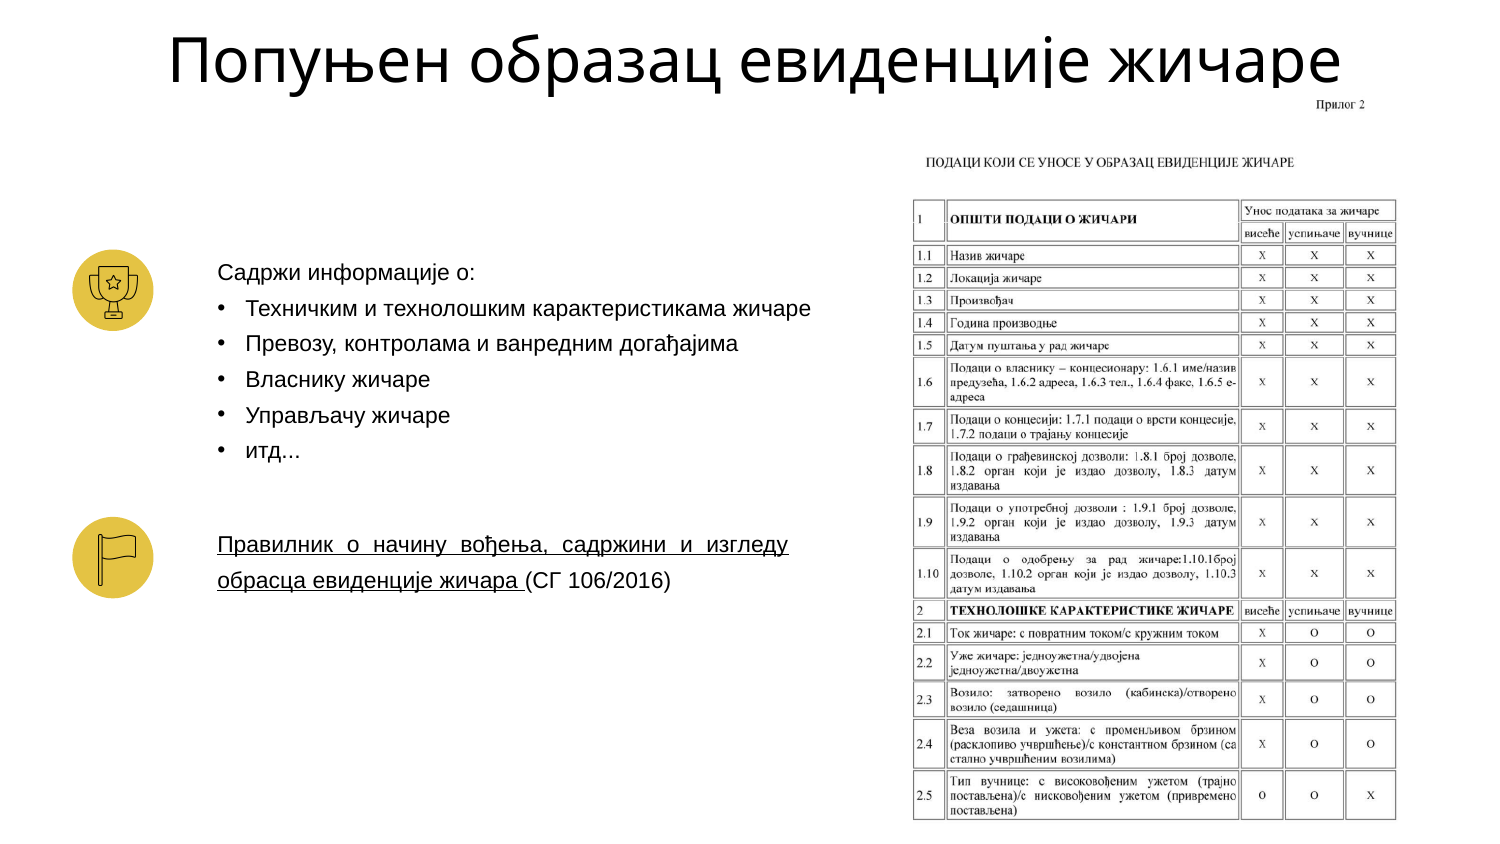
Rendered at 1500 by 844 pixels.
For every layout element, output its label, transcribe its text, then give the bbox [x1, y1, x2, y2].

picture [98, 534, 136, 587]
text_box Садржи информације о: Техничким и технолошким карактеристикама жичаре Превозу, контролама и ванредним догађајима Власнику жичаре Управљачу жичаре итд... [217, 249, 891, 464]
picture [896, 88, 1433, 829]
picture [89, 266, 138, 319]
text_box Правилник о начину вођења, садржини и изгледу обрасца евиденције жичара (СГ 106/2016) [217, 521, 789, 594]
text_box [72, 516, 154, 599]
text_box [72, 249, 154, 332]
text_box Попуњен образац евиденције жичаре [167, 5, 1419, 96]
